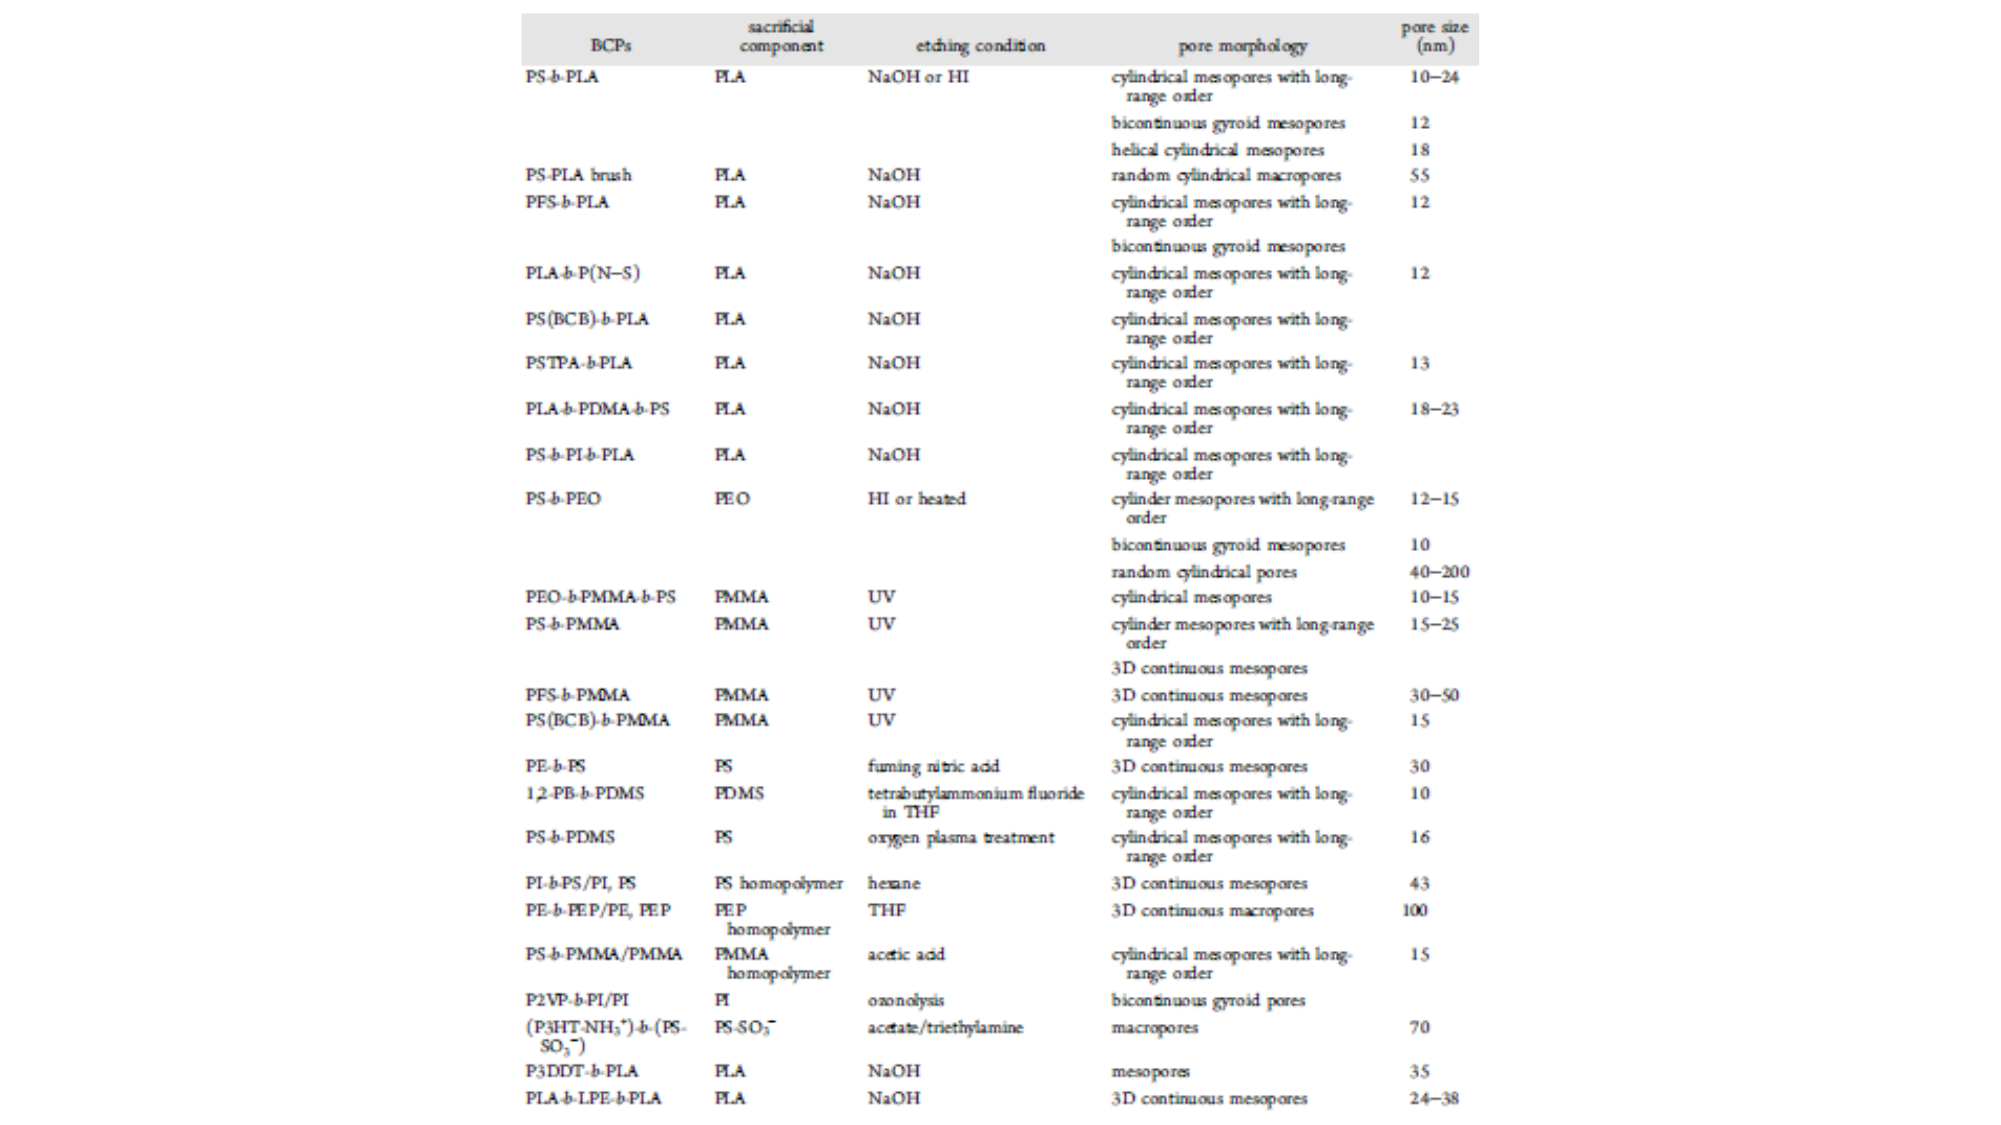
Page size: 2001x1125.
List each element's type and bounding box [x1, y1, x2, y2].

picture [520, 12, 1480, 1113]
